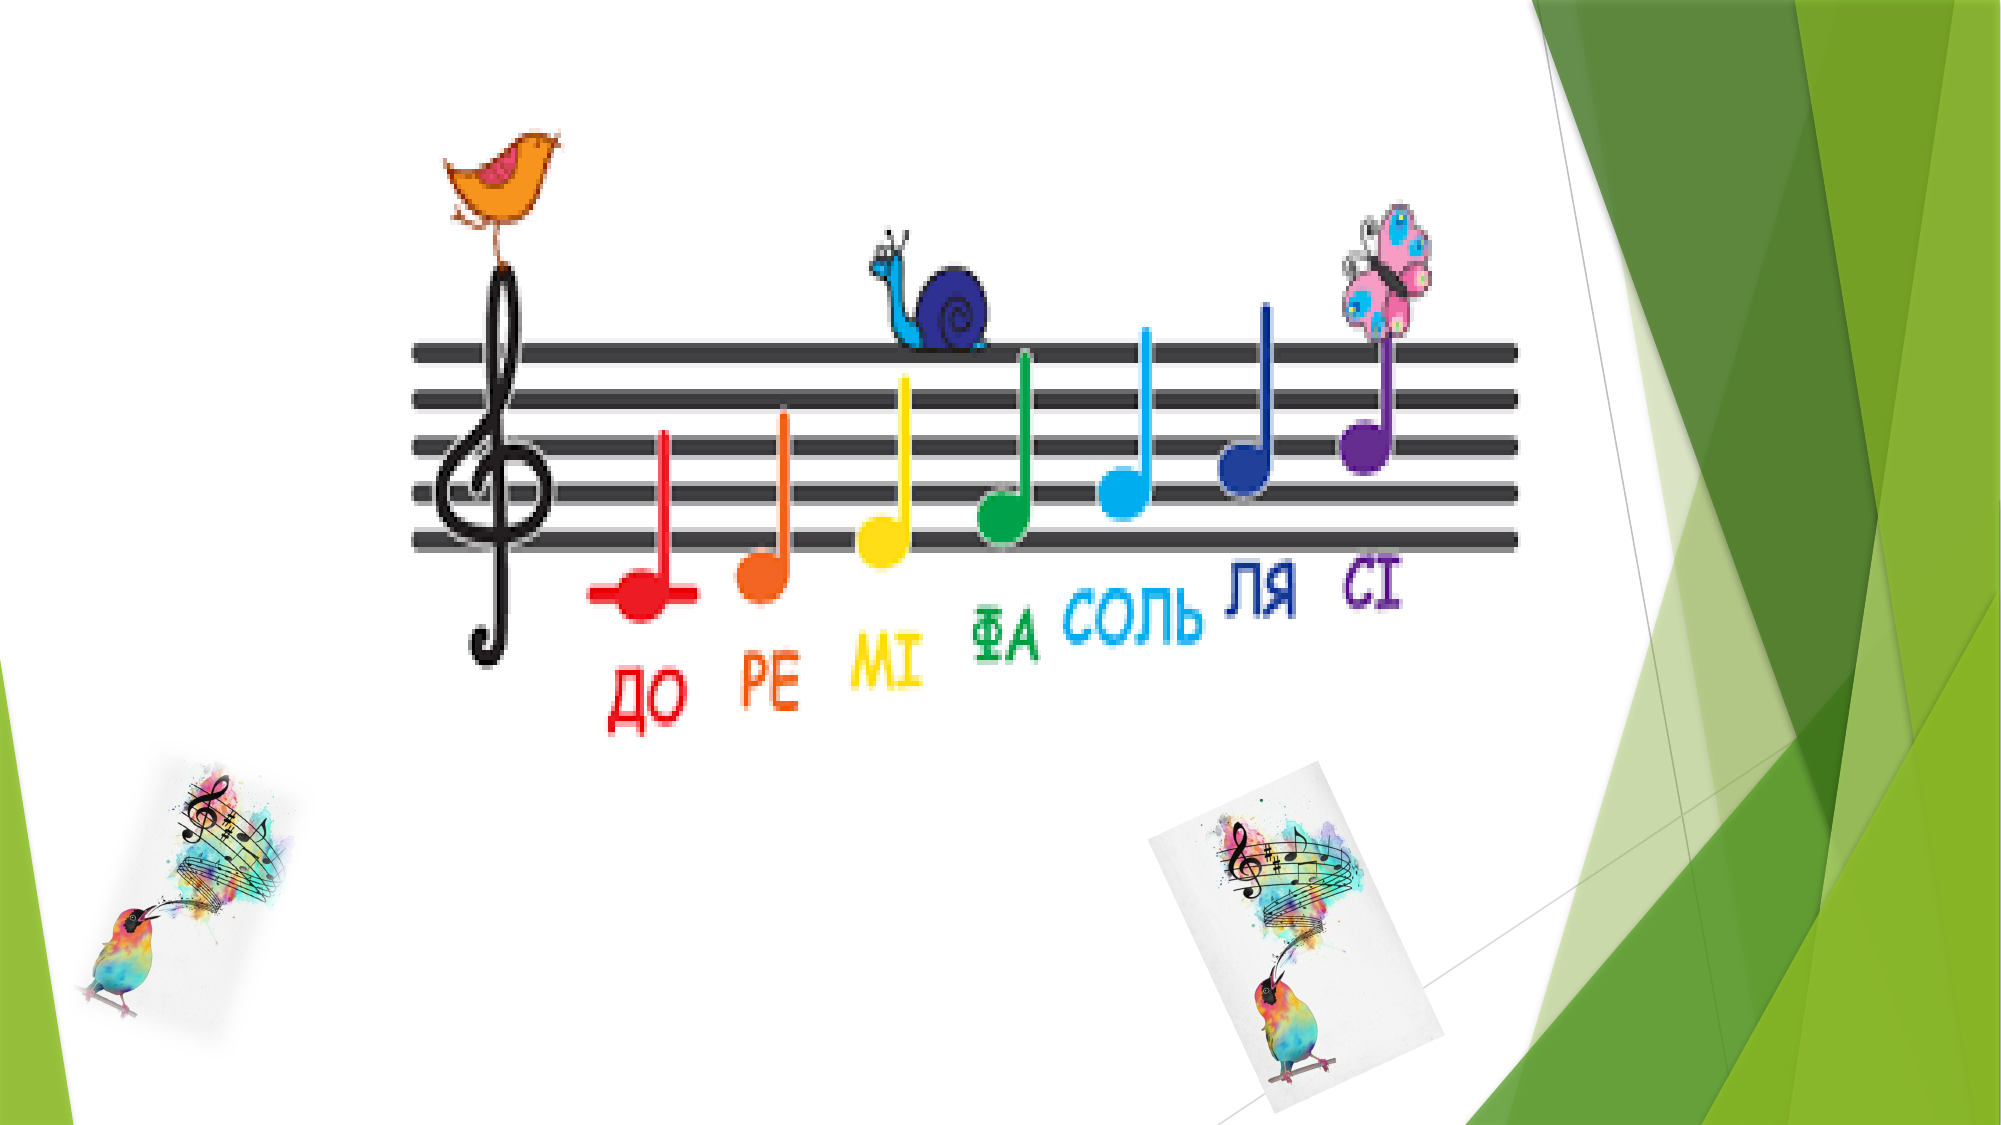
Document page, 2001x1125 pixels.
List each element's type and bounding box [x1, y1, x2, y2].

picture [396, 122, 1536, 1113]
picture [97, 747, 287, 1052]
